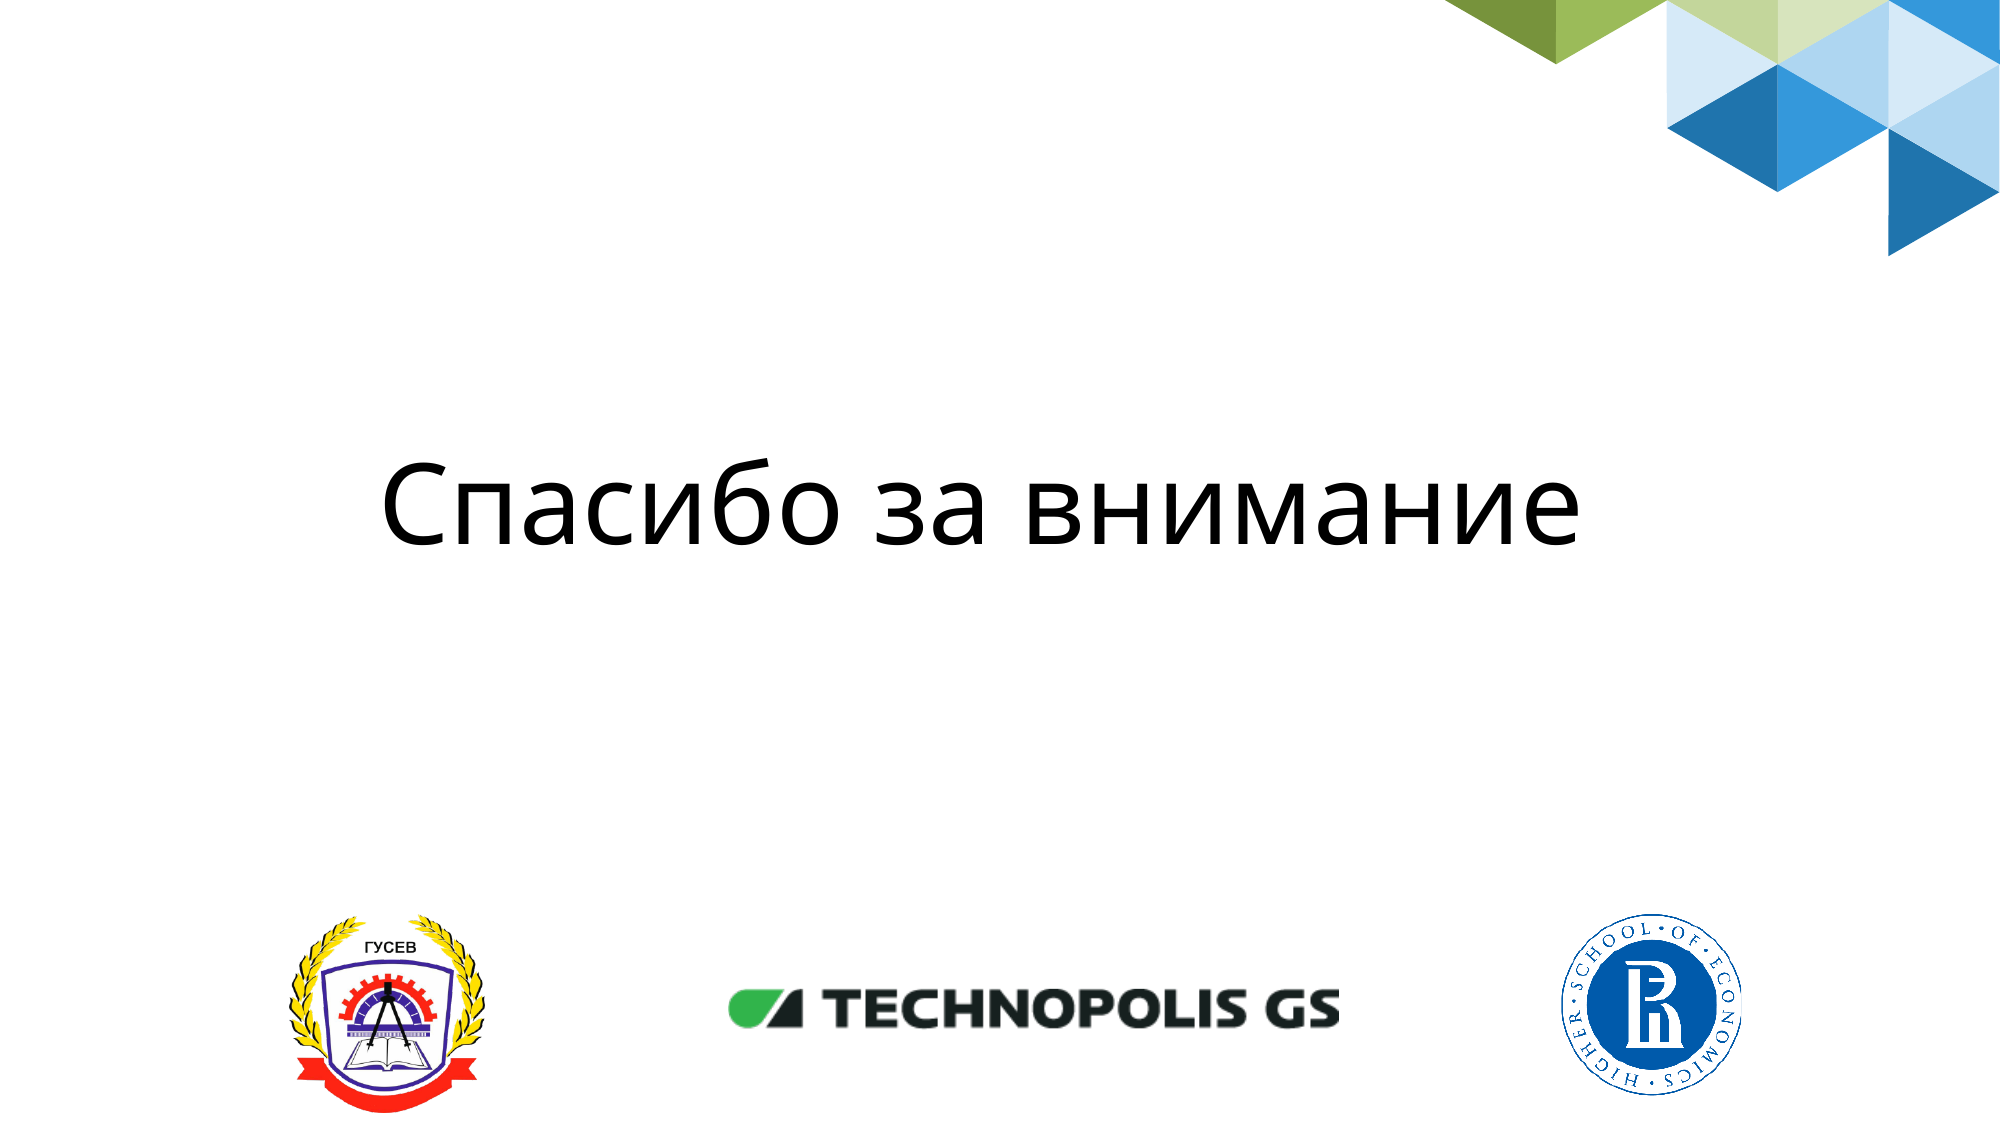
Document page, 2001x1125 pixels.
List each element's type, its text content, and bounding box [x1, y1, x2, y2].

picture [1561, 914, 1742, 1103]
picture [289, 914, 486, 1113]
title Спасибо за внимание [45, 431, 1918, 563]
picture [728, 970, 1339, 1050]
